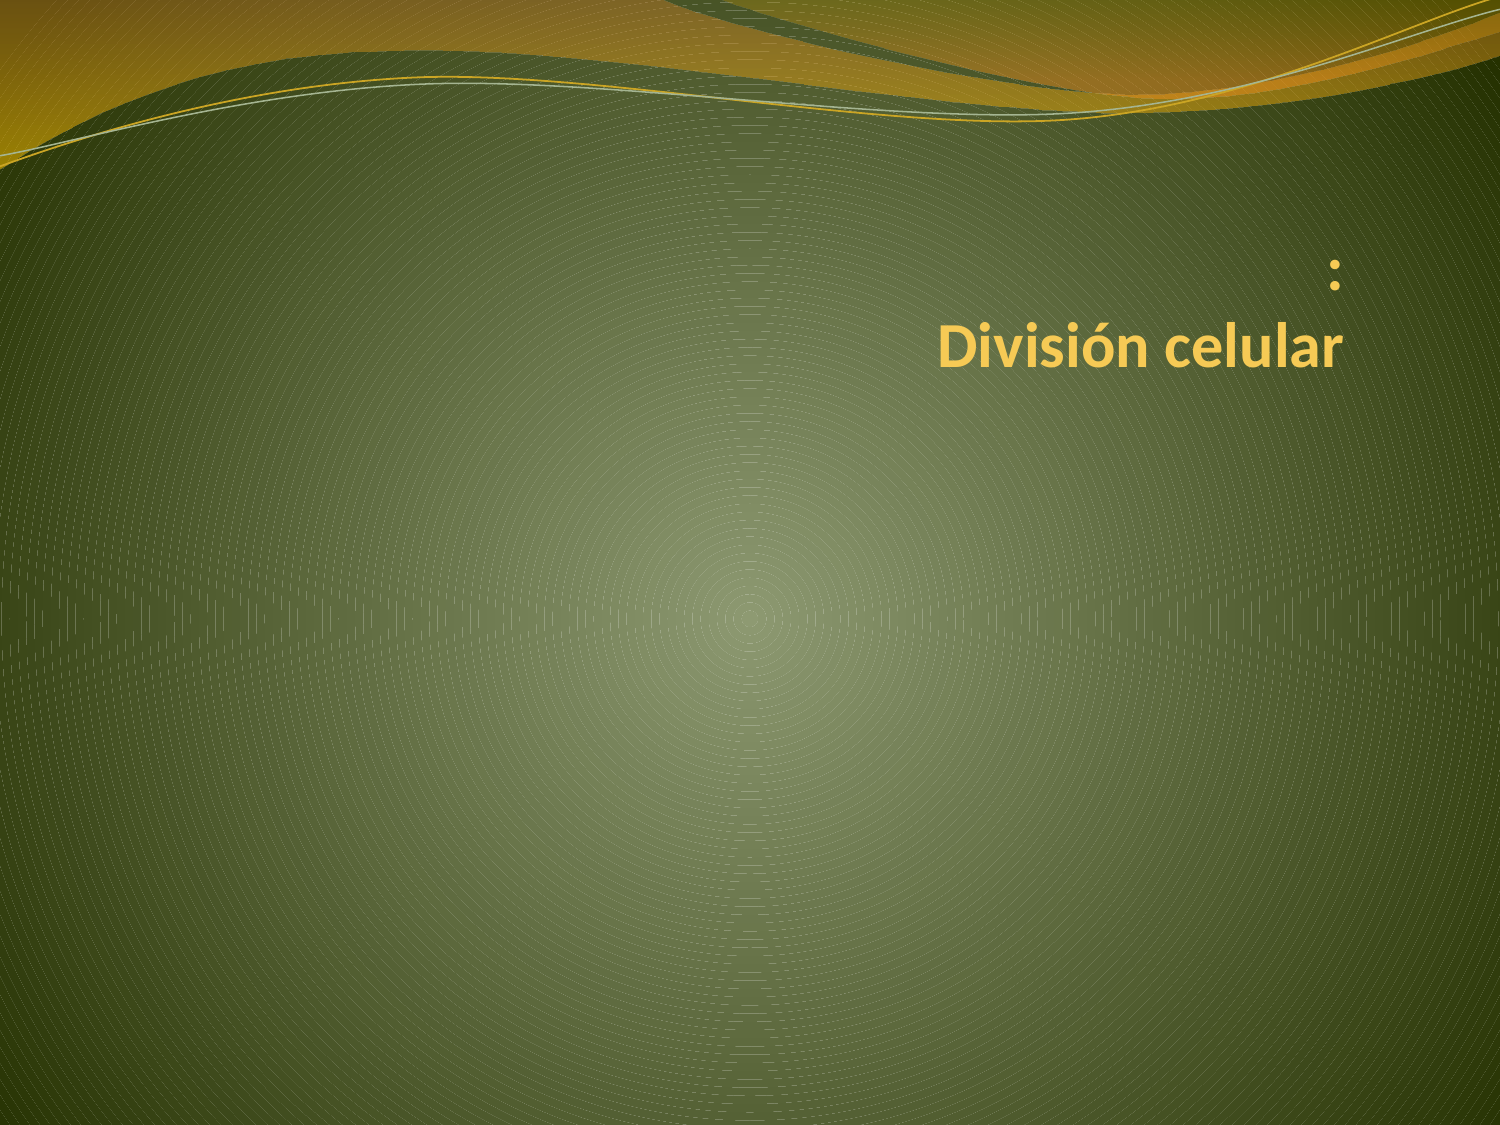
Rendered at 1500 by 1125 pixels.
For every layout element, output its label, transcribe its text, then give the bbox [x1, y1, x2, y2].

title : División celular [87, 224, 1348, 457]
